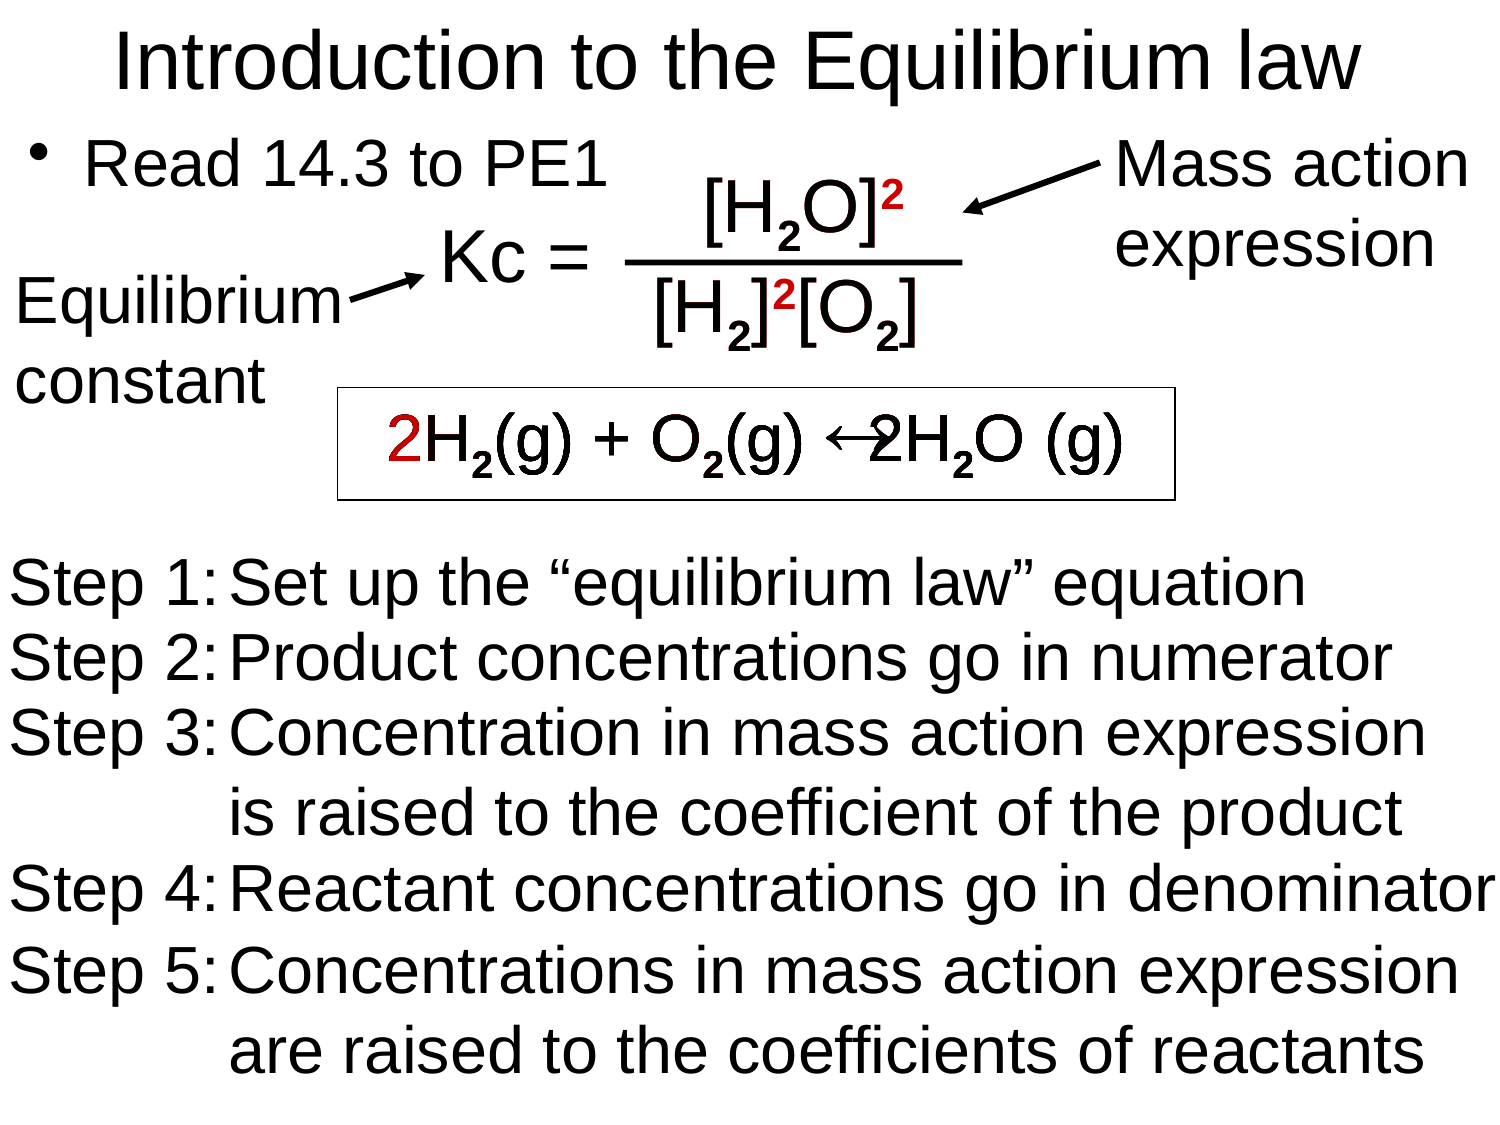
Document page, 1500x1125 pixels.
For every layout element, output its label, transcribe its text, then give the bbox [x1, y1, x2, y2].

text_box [0, 249, 425, 425]
text_box [H2]2[O2] [637, 288, 1038, 368]
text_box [424, 199, 963, 306]
text_box Step 4: Reactant concentrations go in denominator [0, 843, 1500, 906]
text_box Step 5: Concentrations in mass action expression are raised to the coefficients of reactants [0, 924, 1500, 1088]
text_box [962, 112, 1500, 288]
list Read 14.3 to PE1 [12, 112, 962, 188]
title Introduction to the Equilibrium law [50, 12, 1425, 100]
text_box Step 3: Concentration in mass action expression is raised to the coefficient of the product [0, 687, 1488, 843]
text_box Step 1: Set up the “equilibrium law” equation [0, 537, 1475, 600]
text_box 2H2(g) + O2(g)  2H2O (g) [337, 387, 1175, 500]
text_box Step 2: Product concentrations go in numerator [0, 612, 1488, 687]
text_box [H2O]2 [687, 149, 962, 199]
